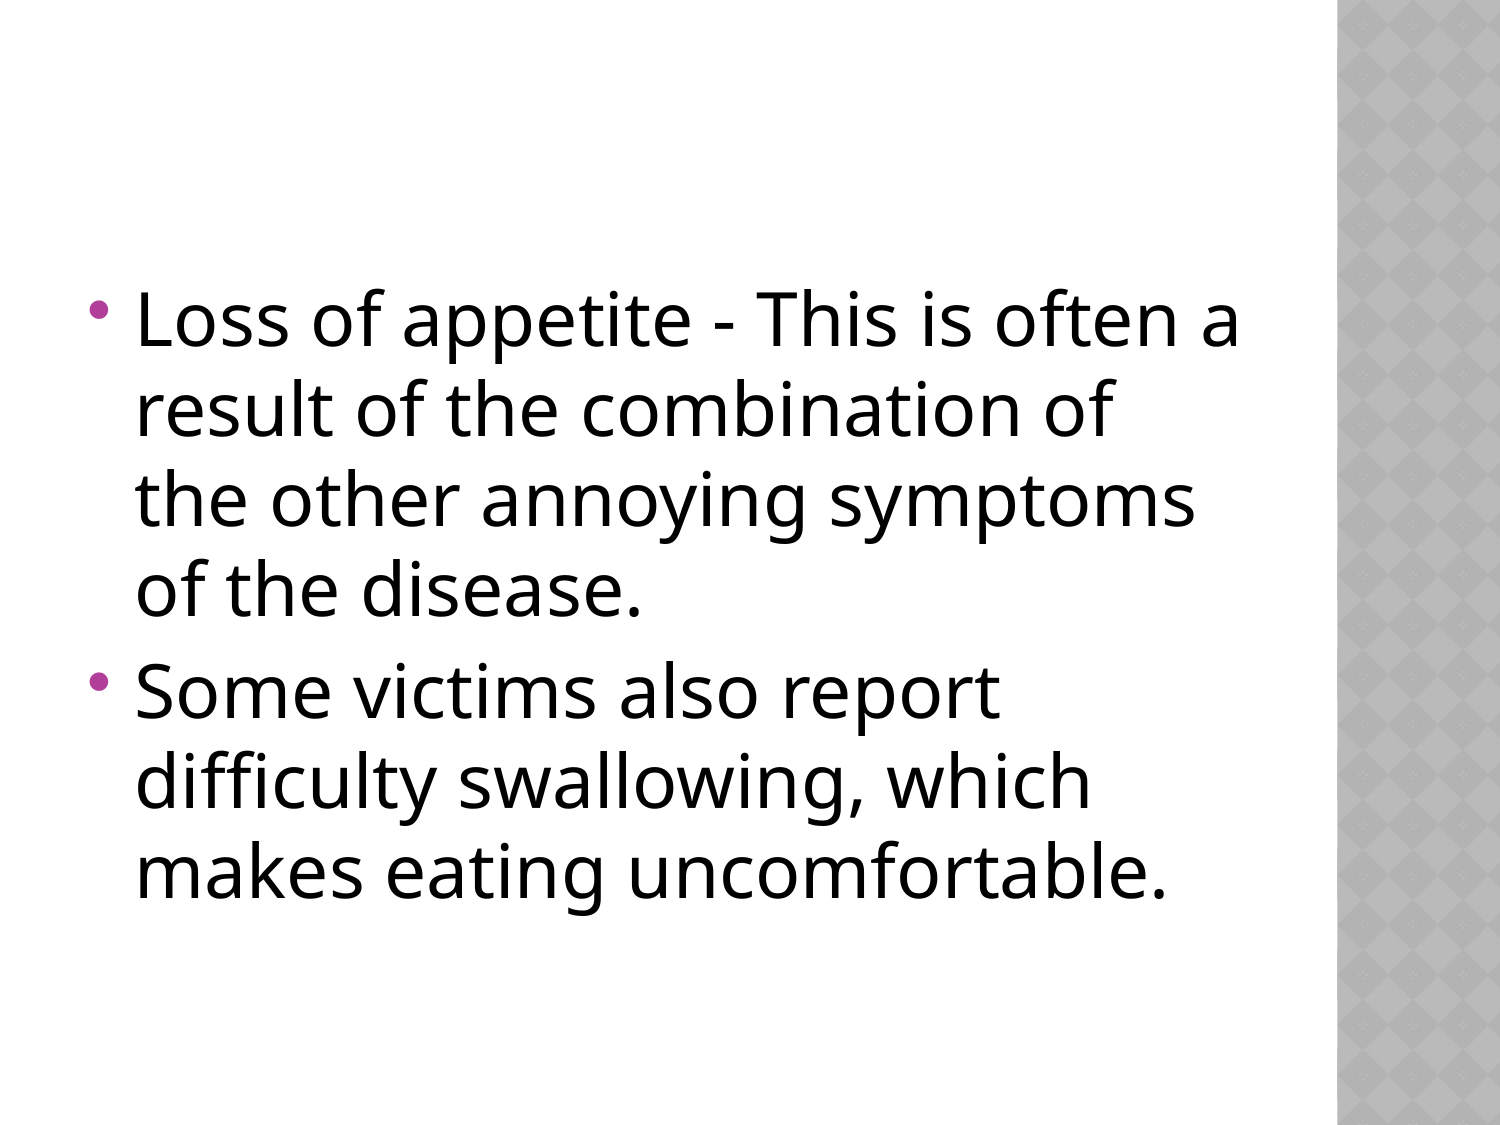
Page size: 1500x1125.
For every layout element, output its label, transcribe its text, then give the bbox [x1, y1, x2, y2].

list Loss of appetite - This is often a result of the combination of the other annoying symptoms of the disease. Some victims also report difficulty swallowing, which makes eating uncomfortable. [75, 264, 1263, 1059]
